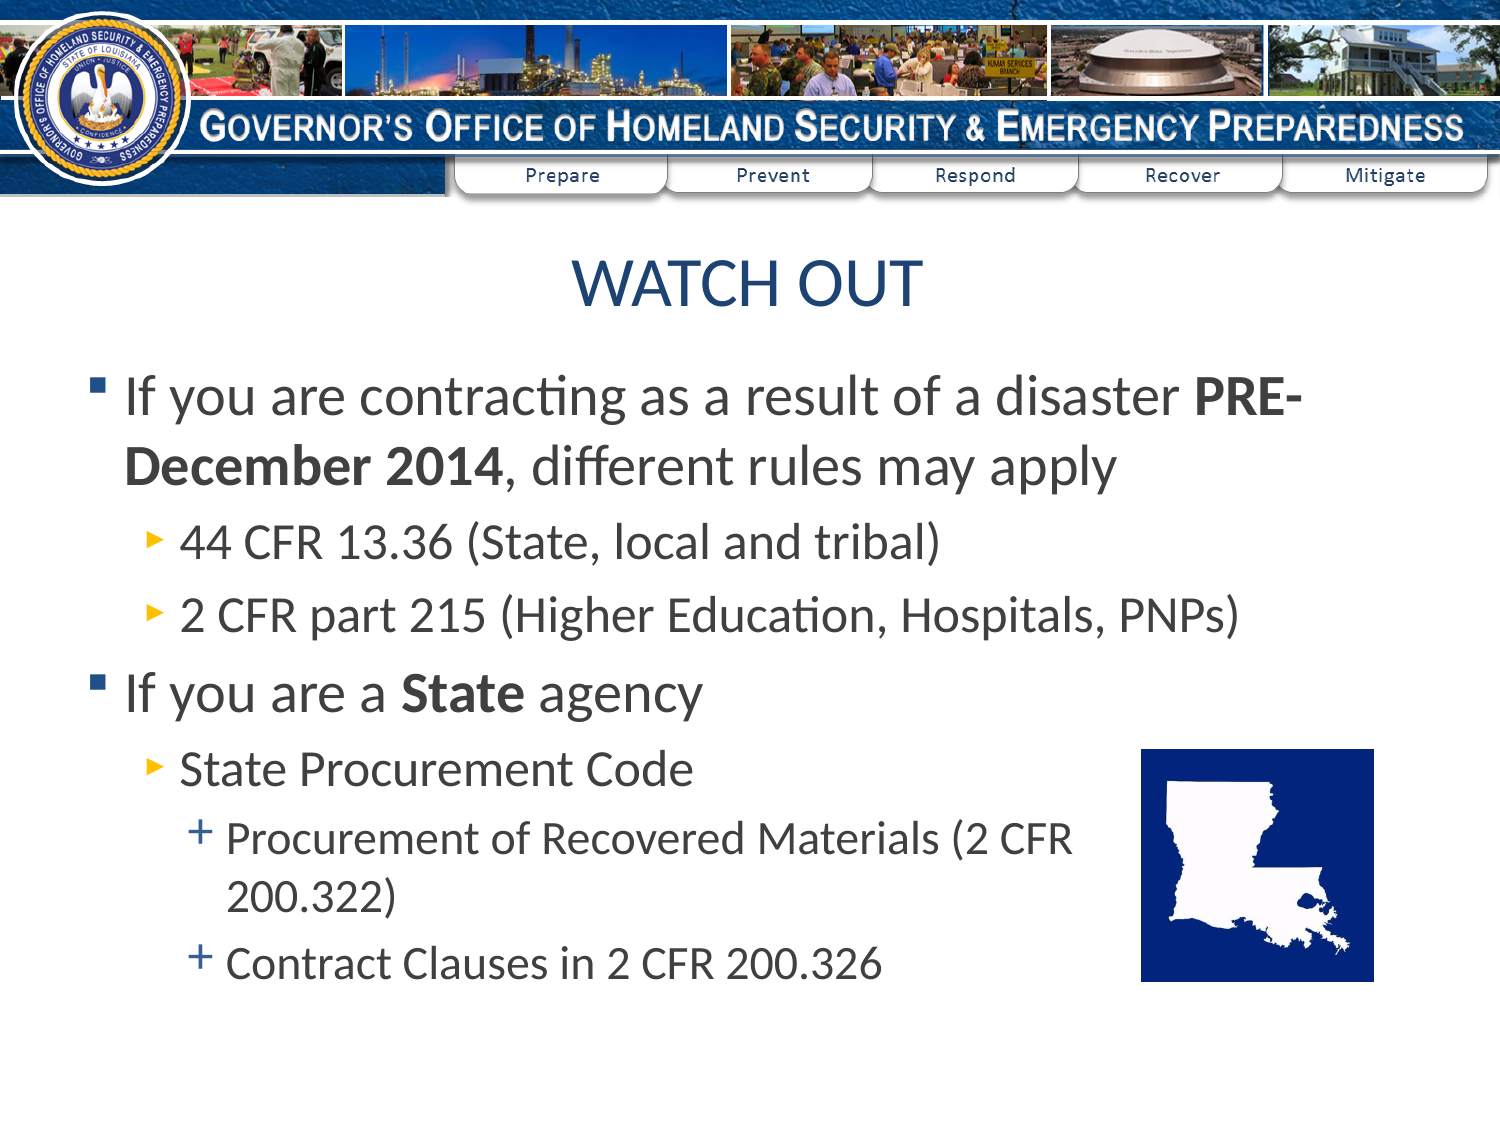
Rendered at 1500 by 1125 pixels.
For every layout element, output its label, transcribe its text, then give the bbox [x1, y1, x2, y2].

picture [1141, 749, 1374, 982]
picture [0, 0, 1500, 207]
title WATCH OUT [73, 225, 1424, 331]
list If you are contracting as a result of a disaster PRE-December 2014, different rules may apply 44 CFR 13.36 (State, local and tribal) 2 CFR part 215 (Higher Education, Hospitals, PNPs) If you are a State agency State Procurement Code Procurement of Recovered Materials (2 CFR 200.322) Contract Clauses in 2 CFR 200.326 [70, 349, 1421, 1047]
